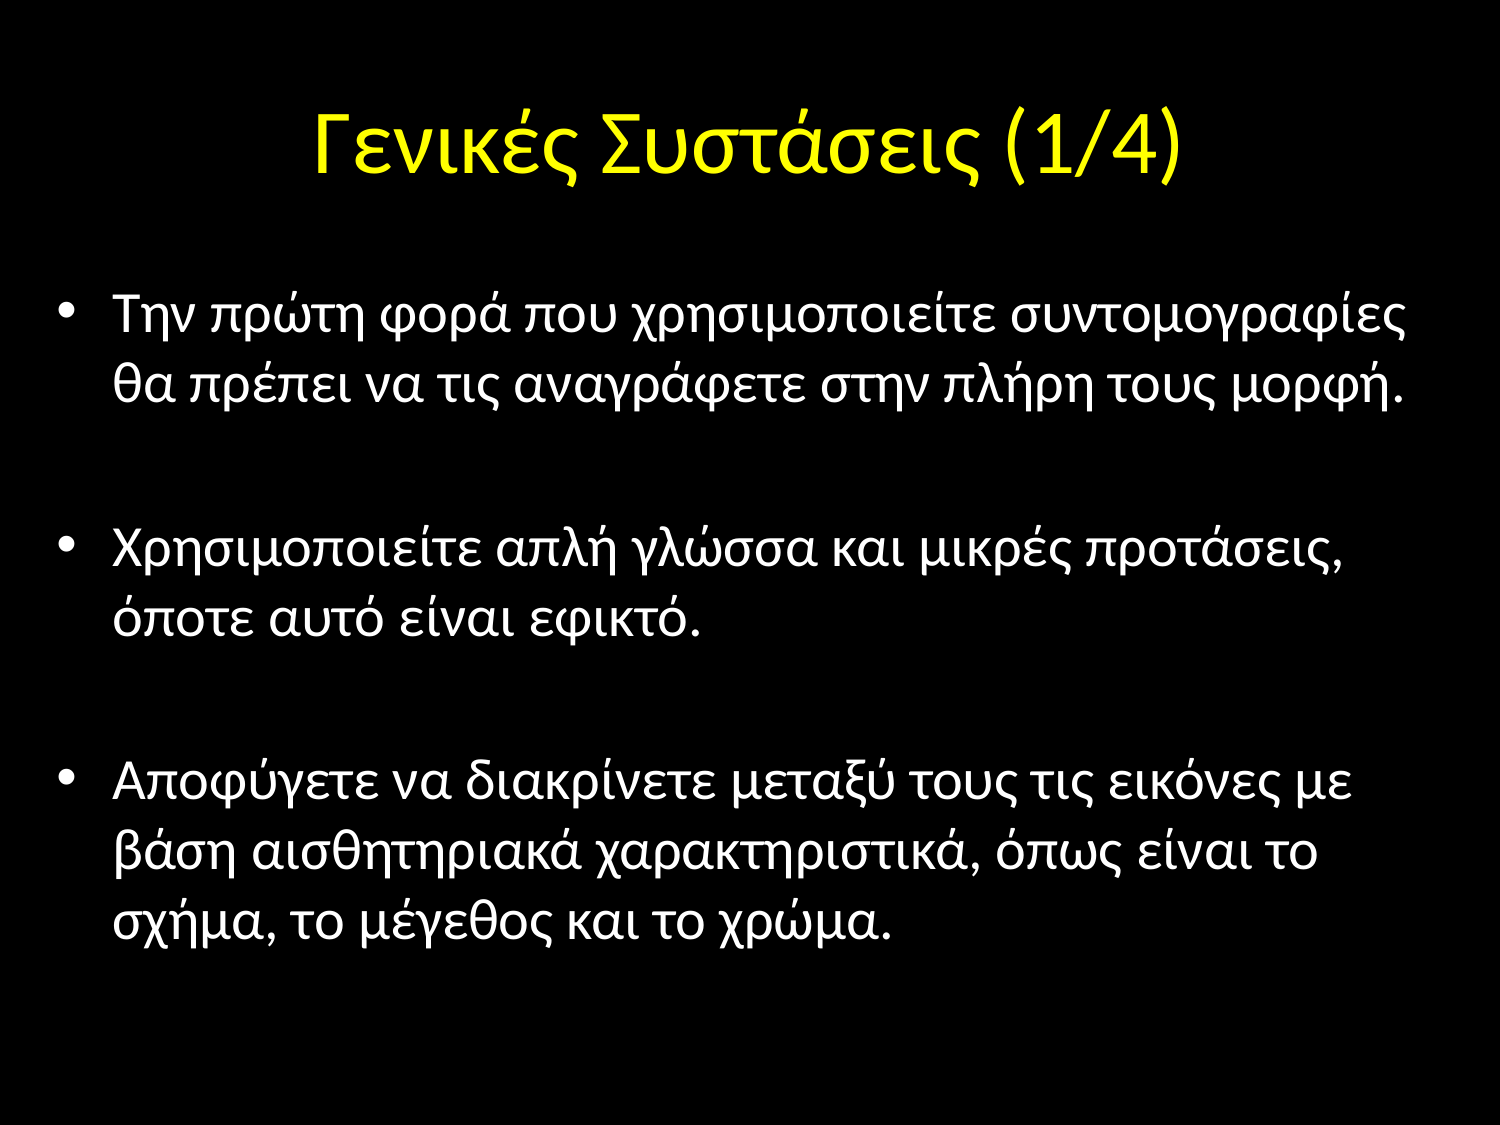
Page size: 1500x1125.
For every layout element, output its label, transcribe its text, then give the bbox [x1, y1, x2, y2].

title Γενικές Συστάσεις (1/4) [75, 42, 1425, 231]
list Την πρώτη φορά που χρησιμοποιείτε συντομογραφίες θα πρέπει να τις αναγράφετε στην πλήρη τους μορφή. Χρησιμοποιείτε απλή γλώσσα και μικρές προτάσεις, όποτε αυτό είναι εφικτό. Αποφύγετε να διακρίνετε μεταξύ τους τις εικόνες με βάση αισθητηριακά χαρακτηριστικά, όπως είναι το σχήμα, το μέγεθος και το χρώμα. [41, 267, 1459, 1125]
